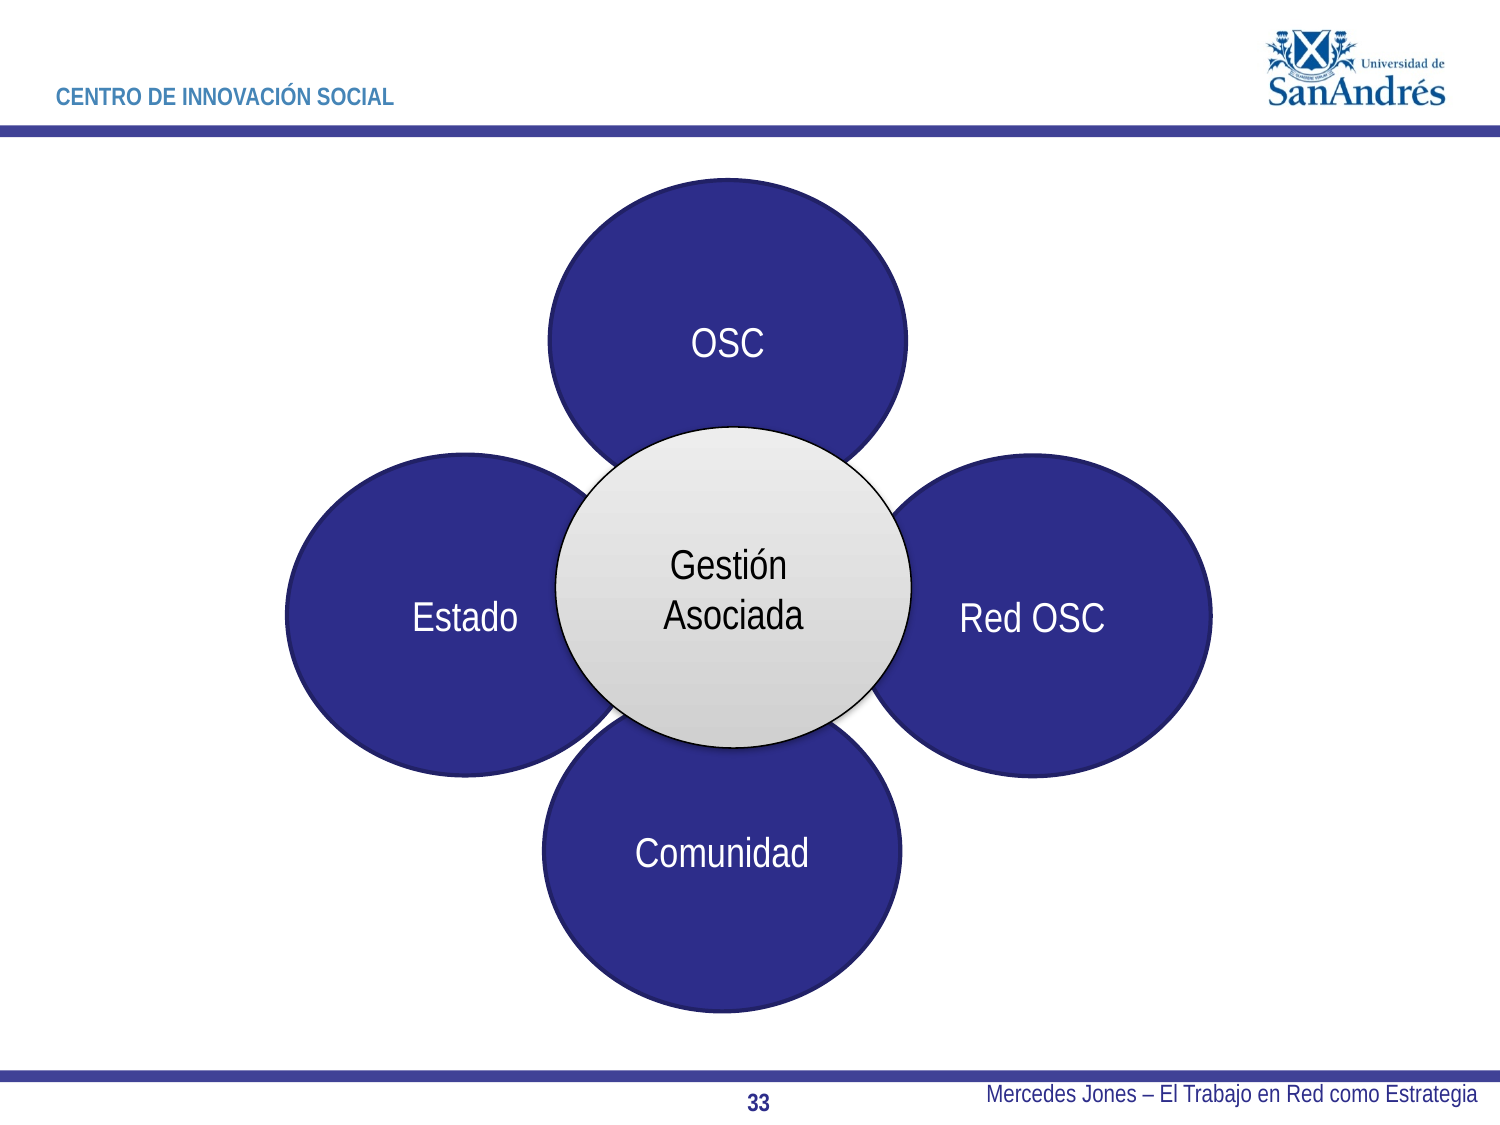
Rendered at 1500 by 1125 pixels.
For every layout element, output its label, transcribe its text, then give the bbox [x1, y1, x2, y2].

text_box 33 [726, 1077, 792, 1125]
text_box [286, 179, 1211, 1012]
picture [1257, 19, 1453, 117]
footer Mercedes Jones – El Trabajo en Red como Estrategia [797, 1070, 1495, 1125]
